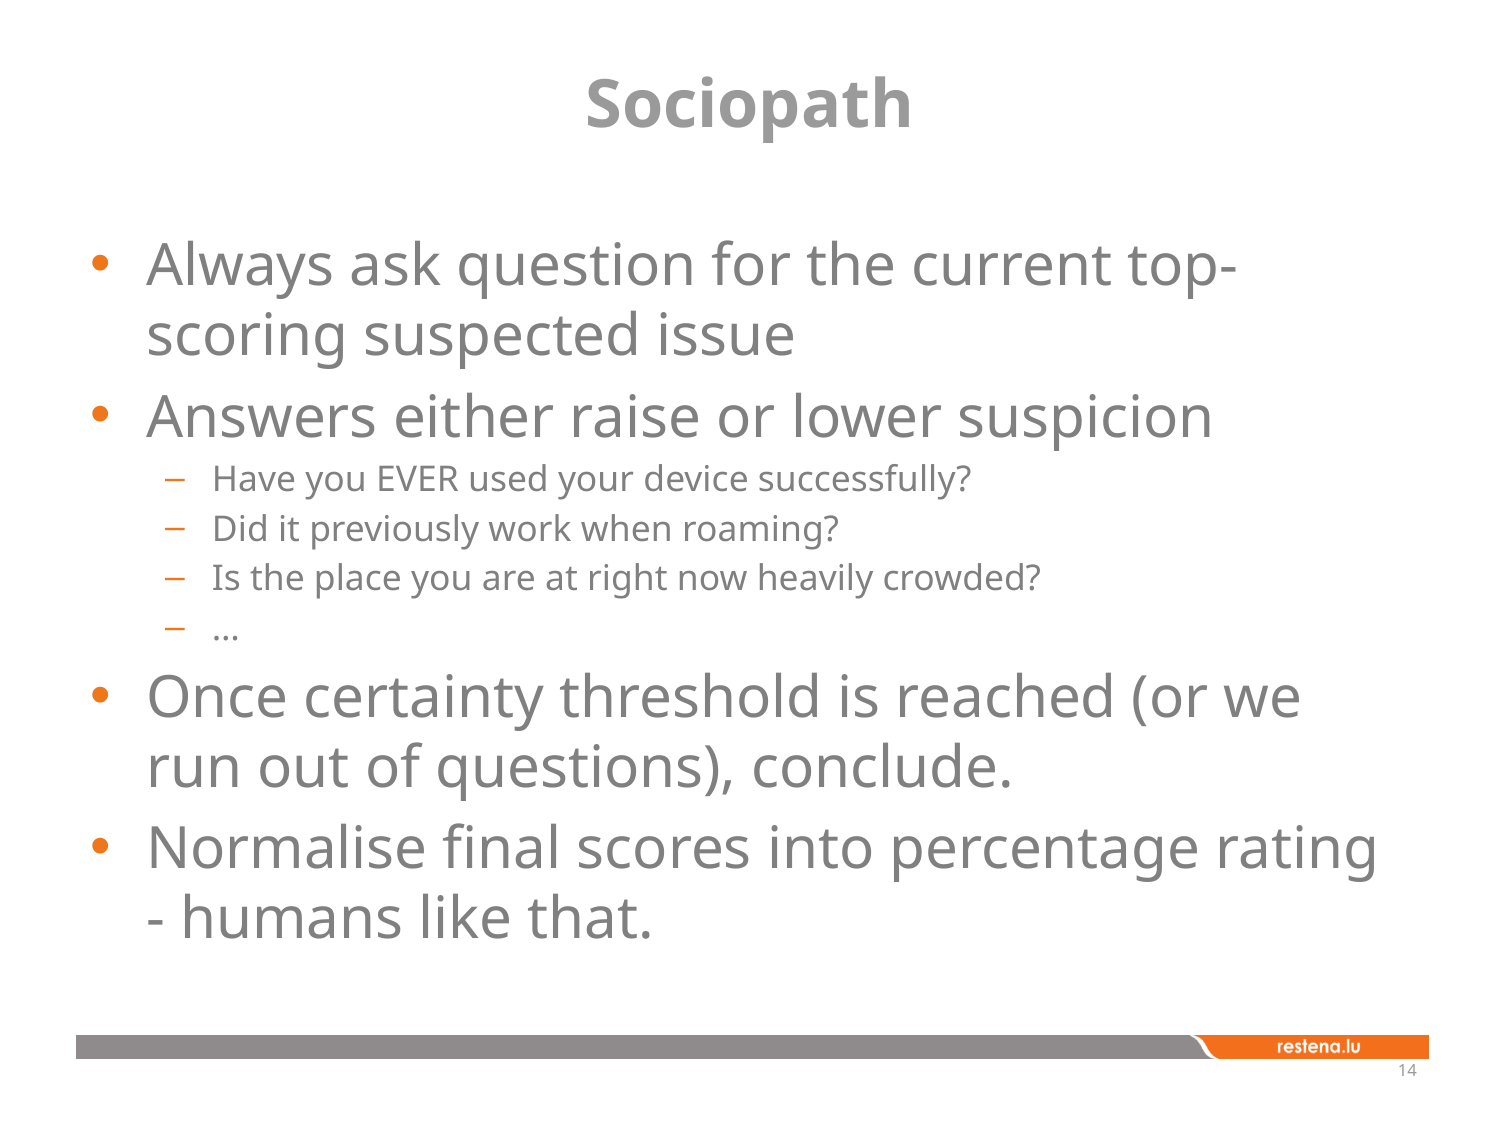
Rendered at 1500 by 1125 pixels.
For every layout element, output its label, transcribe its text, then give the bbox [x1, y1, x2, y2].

title Sociopath [75, 7, 1425, 195]
picture [76, 1035, 1429, 1059]
list Always ask question for the current top-scoring suspected issue Answers either raise or lower suspicion Have you EVER used your device successfully? Did it previously work when roaming? Is the place you are at right now heavily crowded? … Once certainty threshold is reached (or we run out of questions), conclude. Normalise final scores into percentage rating - humans like that. [75, 219, 1425, 1005]
slide_number 14 [1081, 1041, 1432, 1102]
